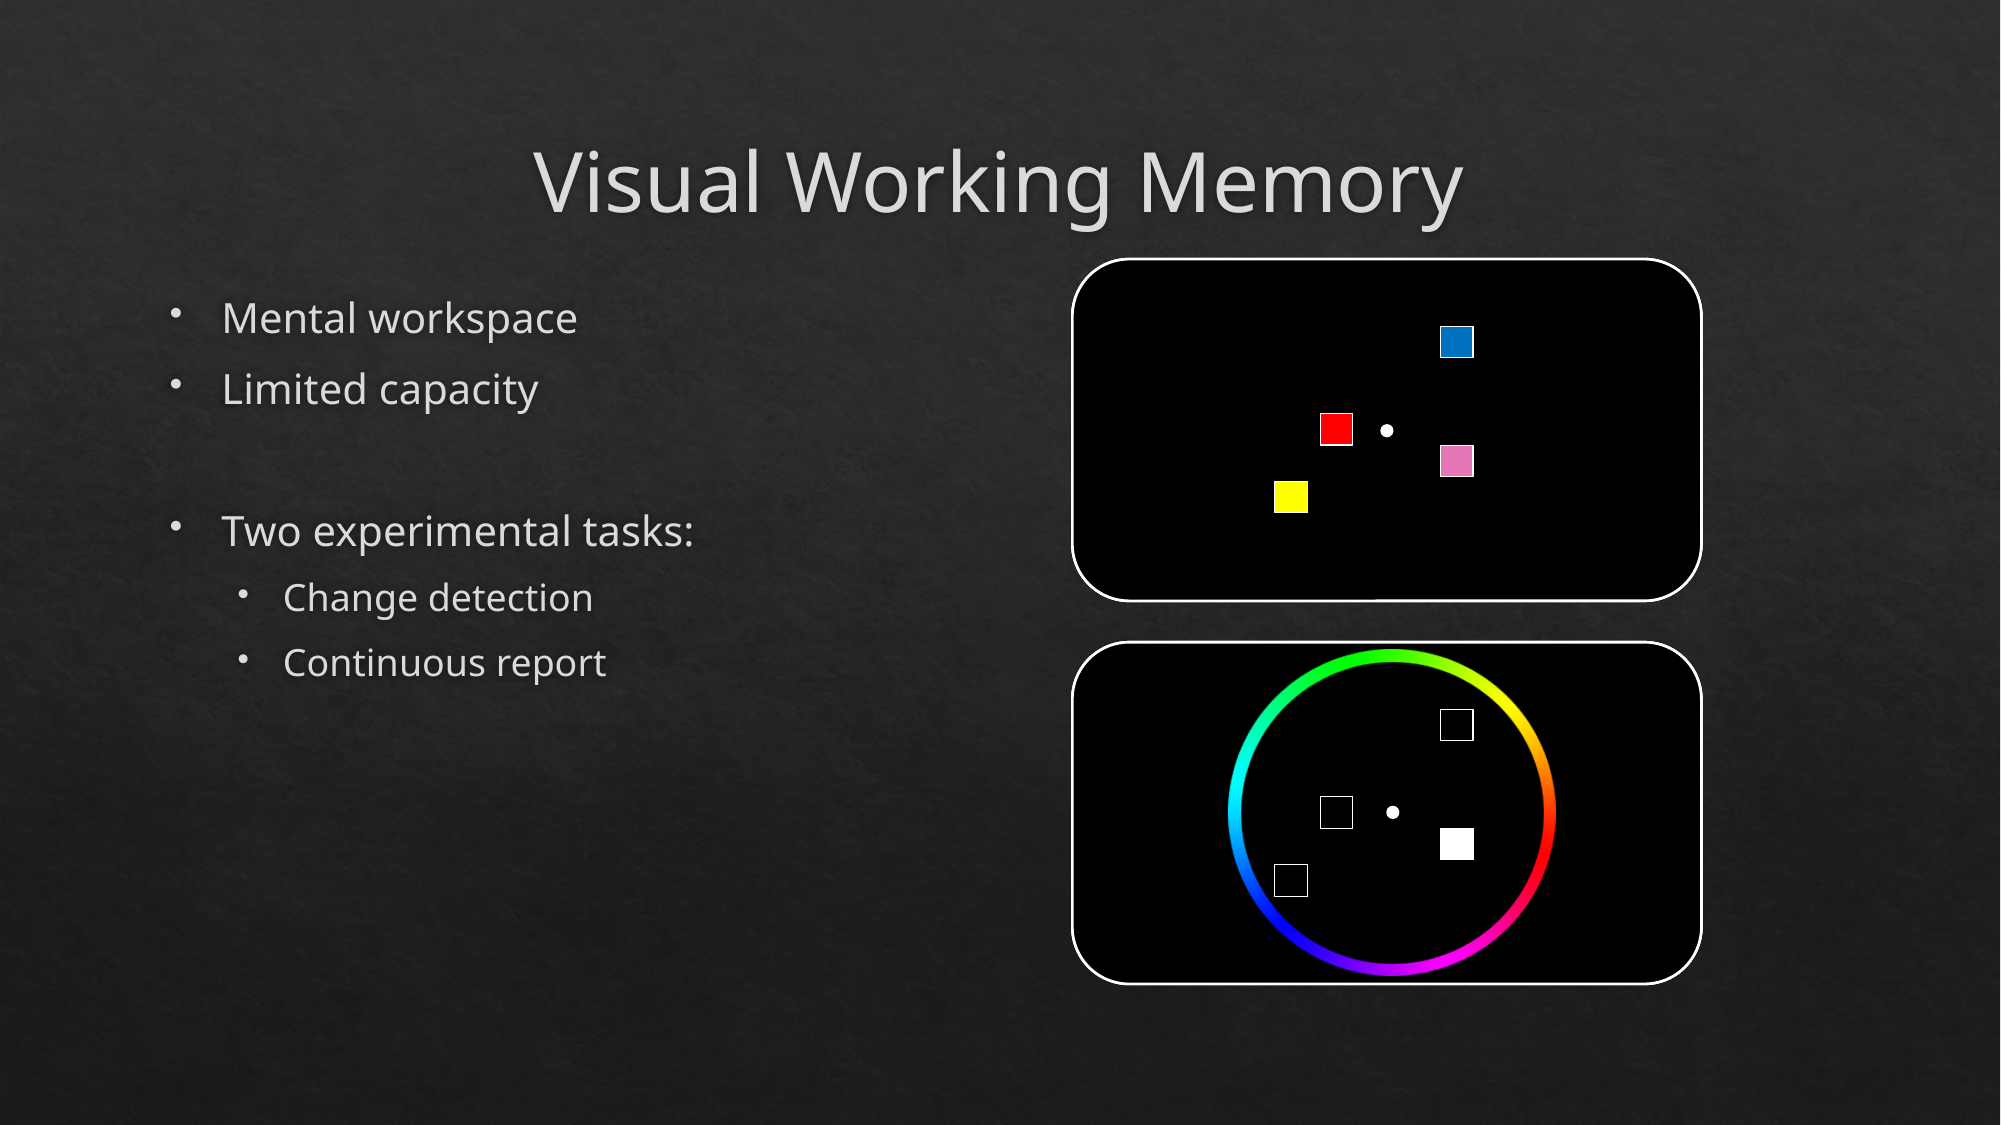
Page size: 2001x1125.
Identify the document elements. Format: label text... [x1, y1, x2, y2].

title Visual Working Memory [149, 99, 1849, 260]
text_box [1072, 258, 1702, 602]
list Mental workspace Limited capacity Two experimental tasks: Change detection Continuous report [149, 284, 1849, 950]
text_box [1072, 641, 1702, 985]
